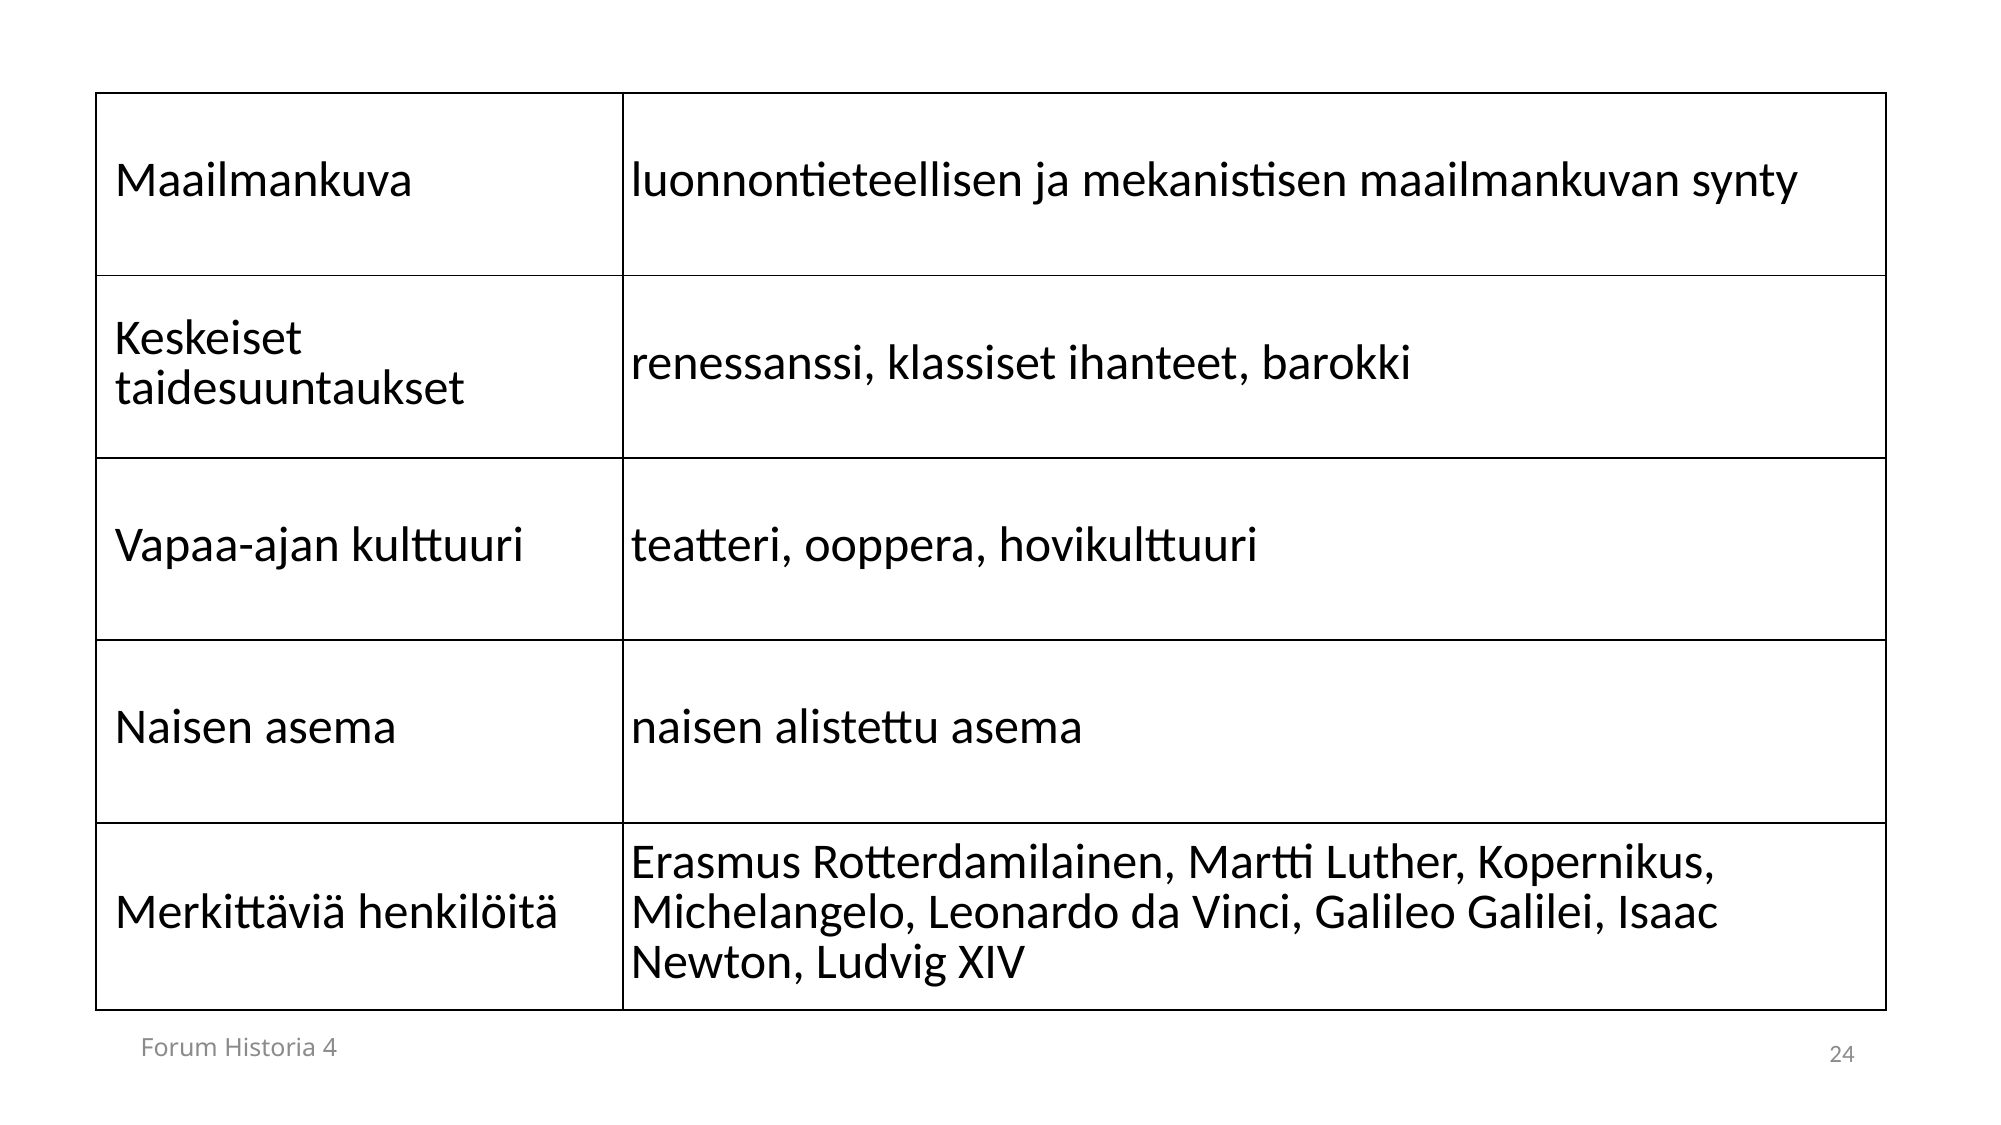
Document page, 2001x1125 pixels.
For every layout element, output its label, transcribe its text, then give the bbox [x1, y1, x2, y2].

slide_number 24 [1412, 1011, 1863, 1072]
table_cell teatteri, ooppera, hovikulttuuri [624, 459, 1885, 639]
footer Forum Historia 4 [133, 1011, 808, 1066]
table_cell Vapaa-ajan kulttuuri [97, 459, 622, 639]
table_cell Erasmus Rotterdamilainen, Martti Luther, Kopernikus, Michelangelo, Leonardo da Vinci, Galileo Galilei, Isaac Newton, Ludvig XIV [624, 824, 1885, 1009]
table_cell Keskeiset taidesuuntaukset [97, 276, 622, 457]
table_header Maailmankuva [97, 94, 622, 275]
table_header luonnontieteellisen ja mekanistisen maailmankuvan synty [624, 94, 1885, 275]
table_cell Naisen asema [97, 641, 622, 822]
table_cell naisen alistettu asema [624, 641, 1885, 822]
table_cell Merkittäviä henkilöitä [97, 824, 622, 1009]
table_cell renessanssi, klassiset ihanteet, barokki [624, 276, 1885, 457]
